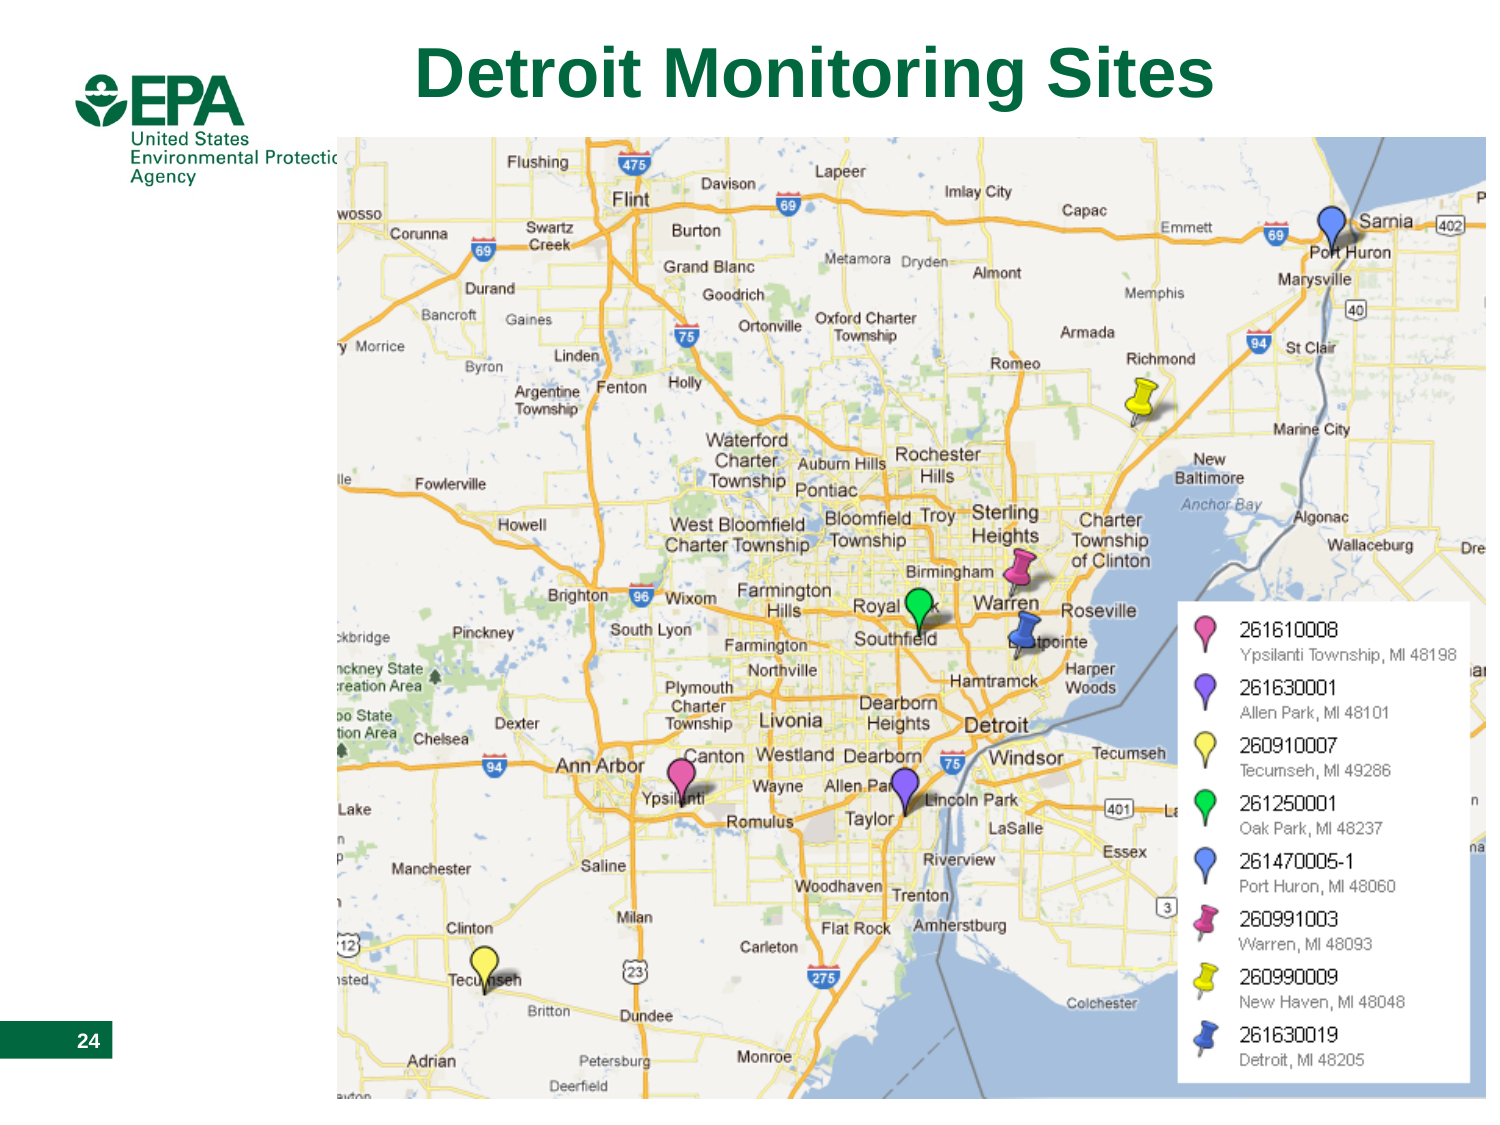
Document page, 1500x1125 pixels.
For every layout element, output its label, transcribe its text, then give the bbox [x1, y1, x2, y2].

picture [0, 0, 1500, 1125]
slide_number 24 [0, 1020, 101, 1059]
title Detroit Monitoring Sites [399, 0, 1500, 163]
